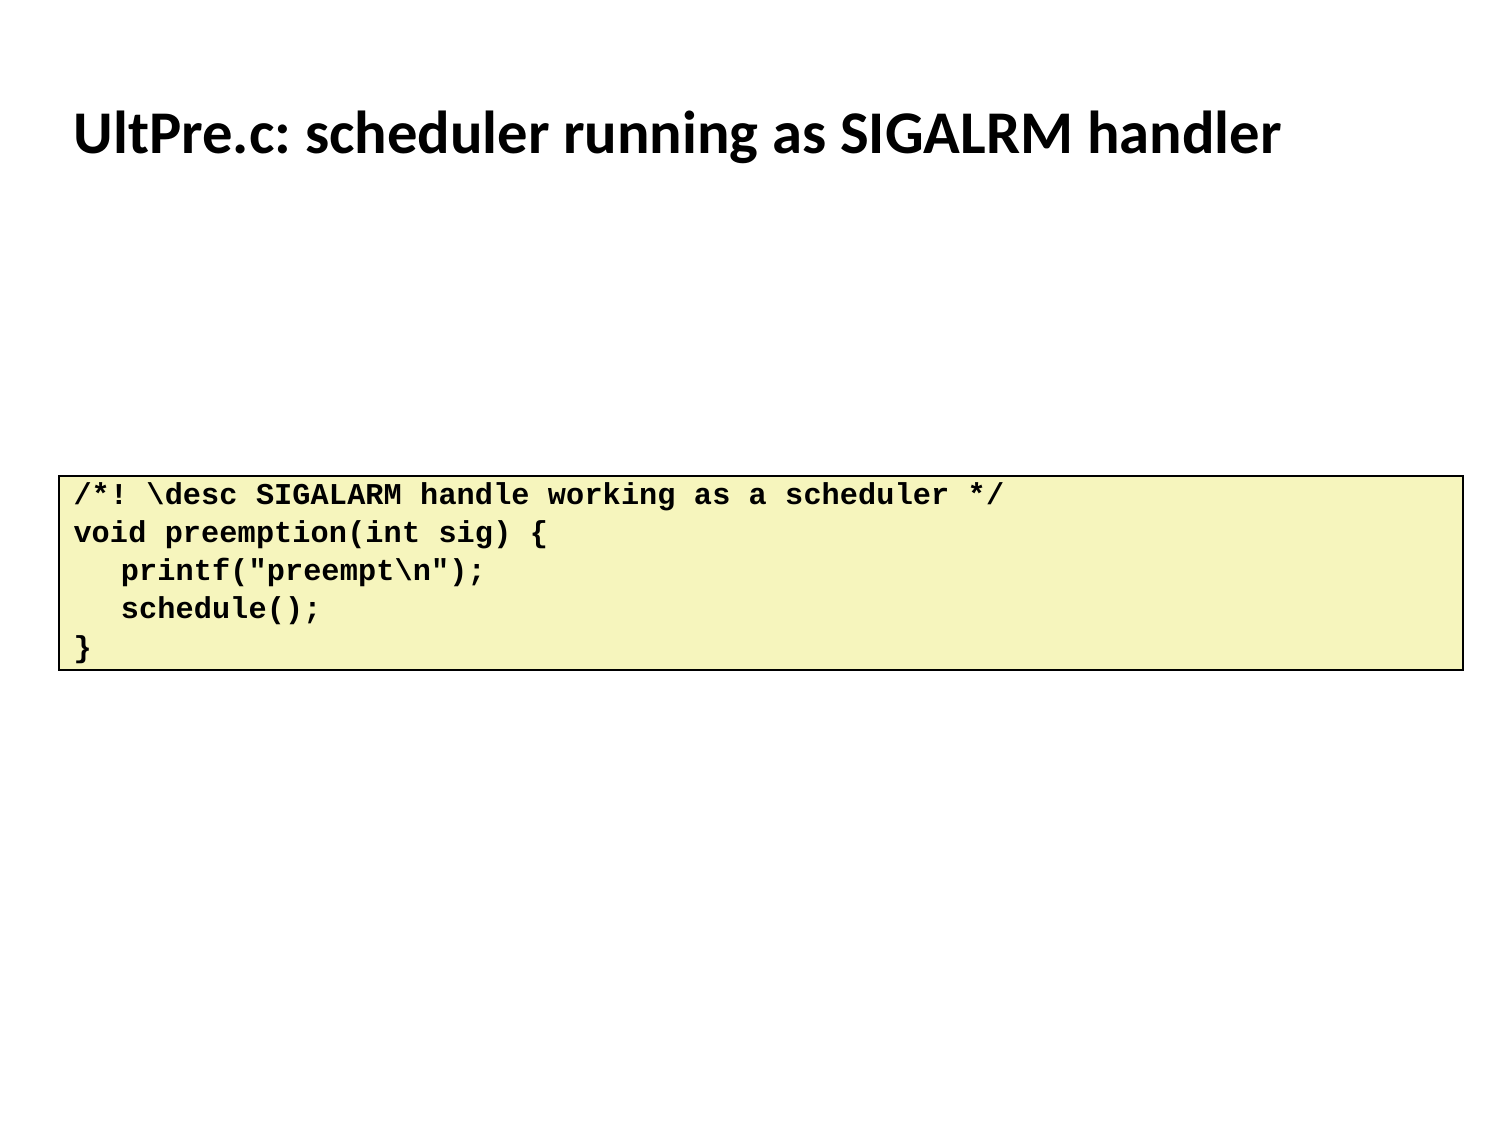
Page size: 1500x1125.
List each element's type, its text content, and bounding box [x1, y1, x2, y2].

title UltPre.c: scheduler running as SIGALRM handler [58, 70, 1305, 197]
text_box /*! \desc SIGALARM handle working as a scheduler */ void preemption(int sig) { printf("preempt\n"); schedule(); } [58, 475, 1463, 670]
